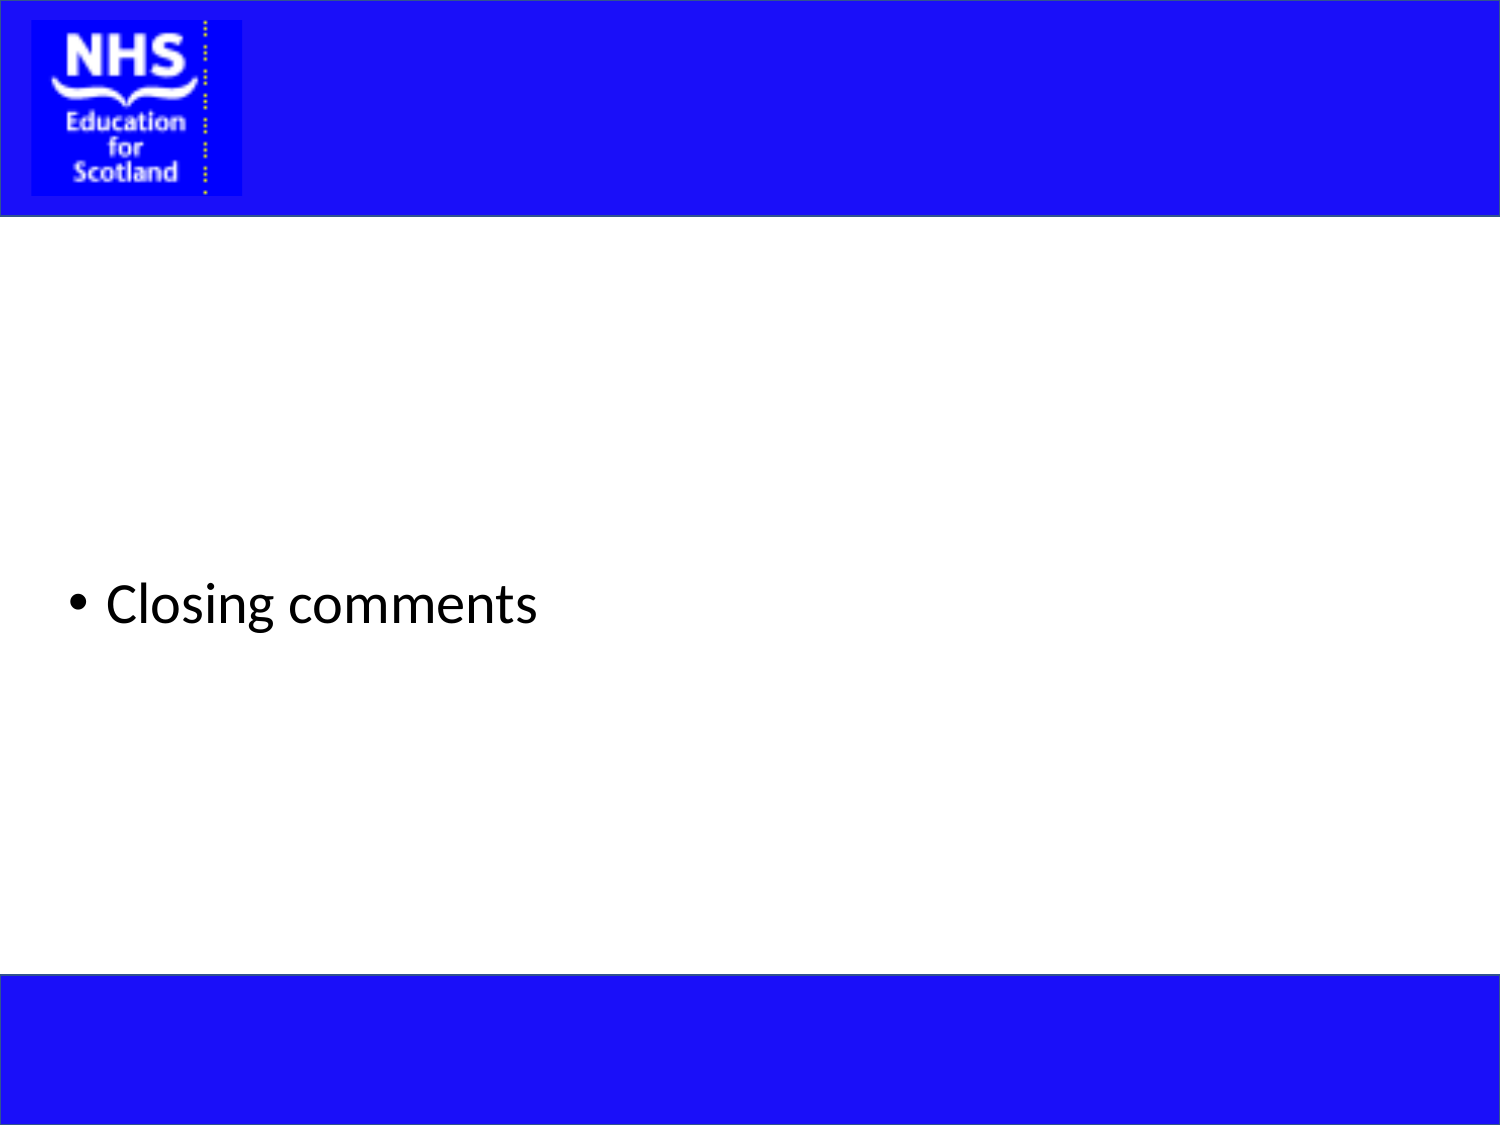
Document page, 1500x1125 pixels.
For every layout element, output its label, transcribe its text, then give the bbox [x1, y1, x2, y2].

list Closing comments [54, 223, 1464, 967]
picture [31, 20, 243, 196]
